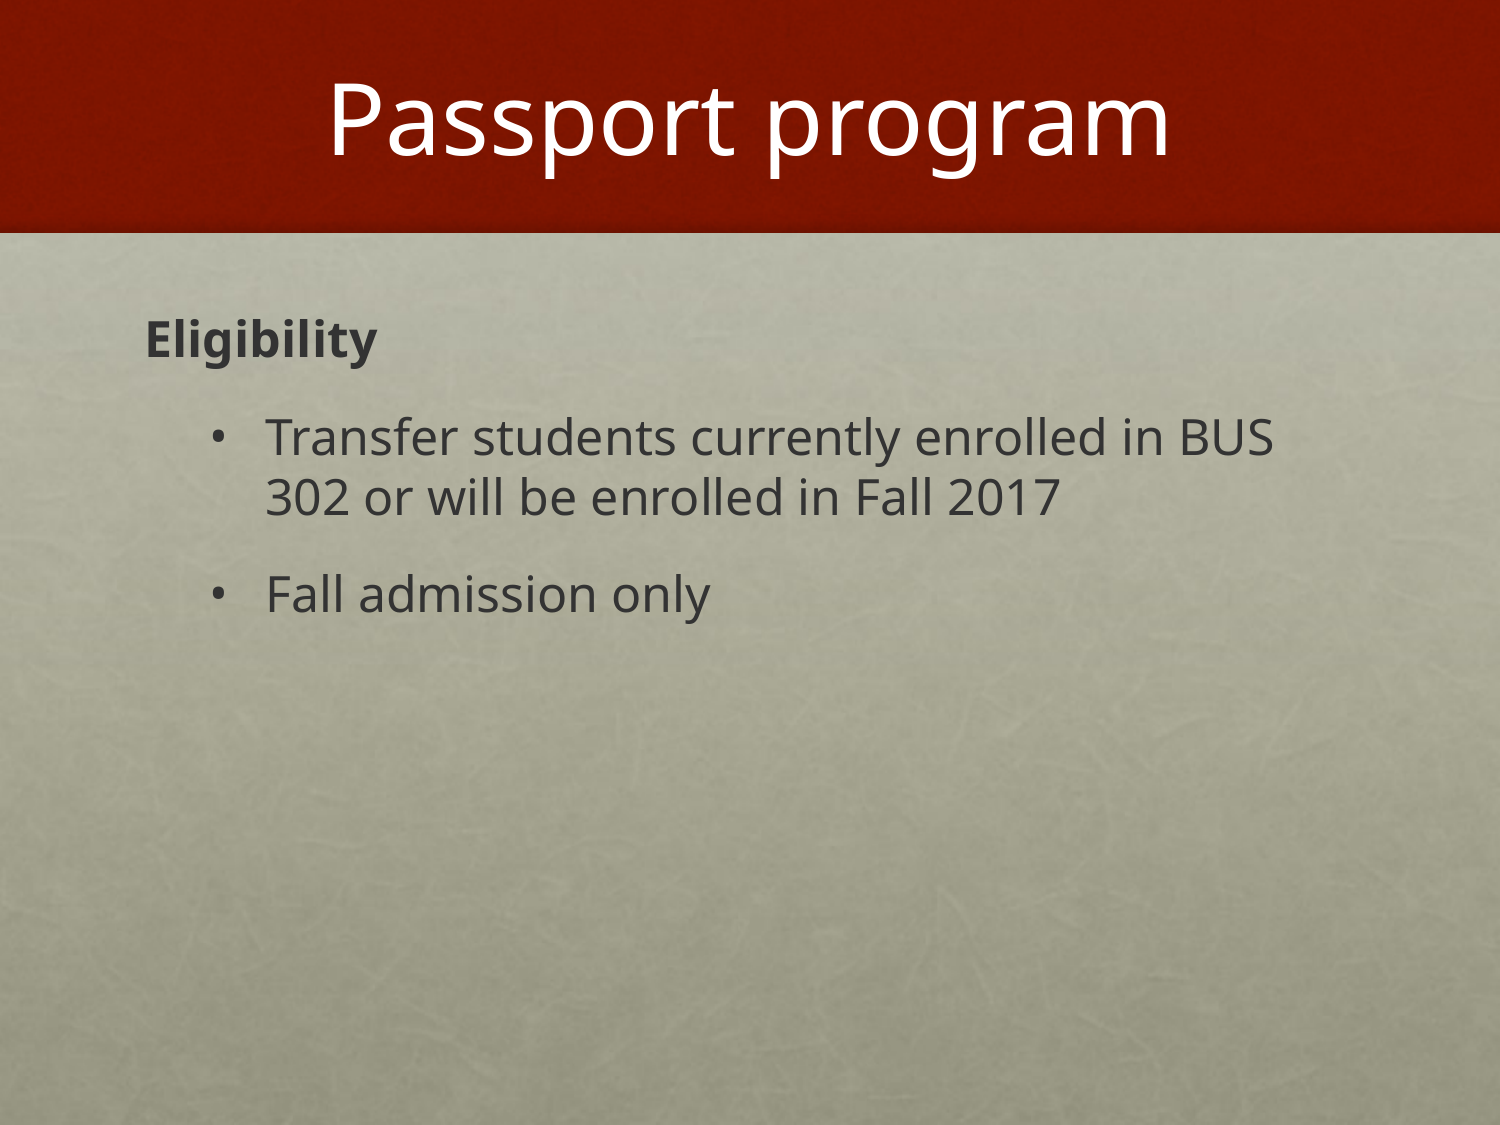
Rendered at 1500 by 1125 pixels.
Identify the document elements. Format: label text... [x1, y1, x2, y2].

title Passport program [127, 10, 1372, 221]
list Eligibility Transfer students currently enrolled in BUS 302 or will be enrolled in Fall 2017 Fall admission only [127, 299, 1372, 1005]
picture [0, 214, 1500, 1125]
